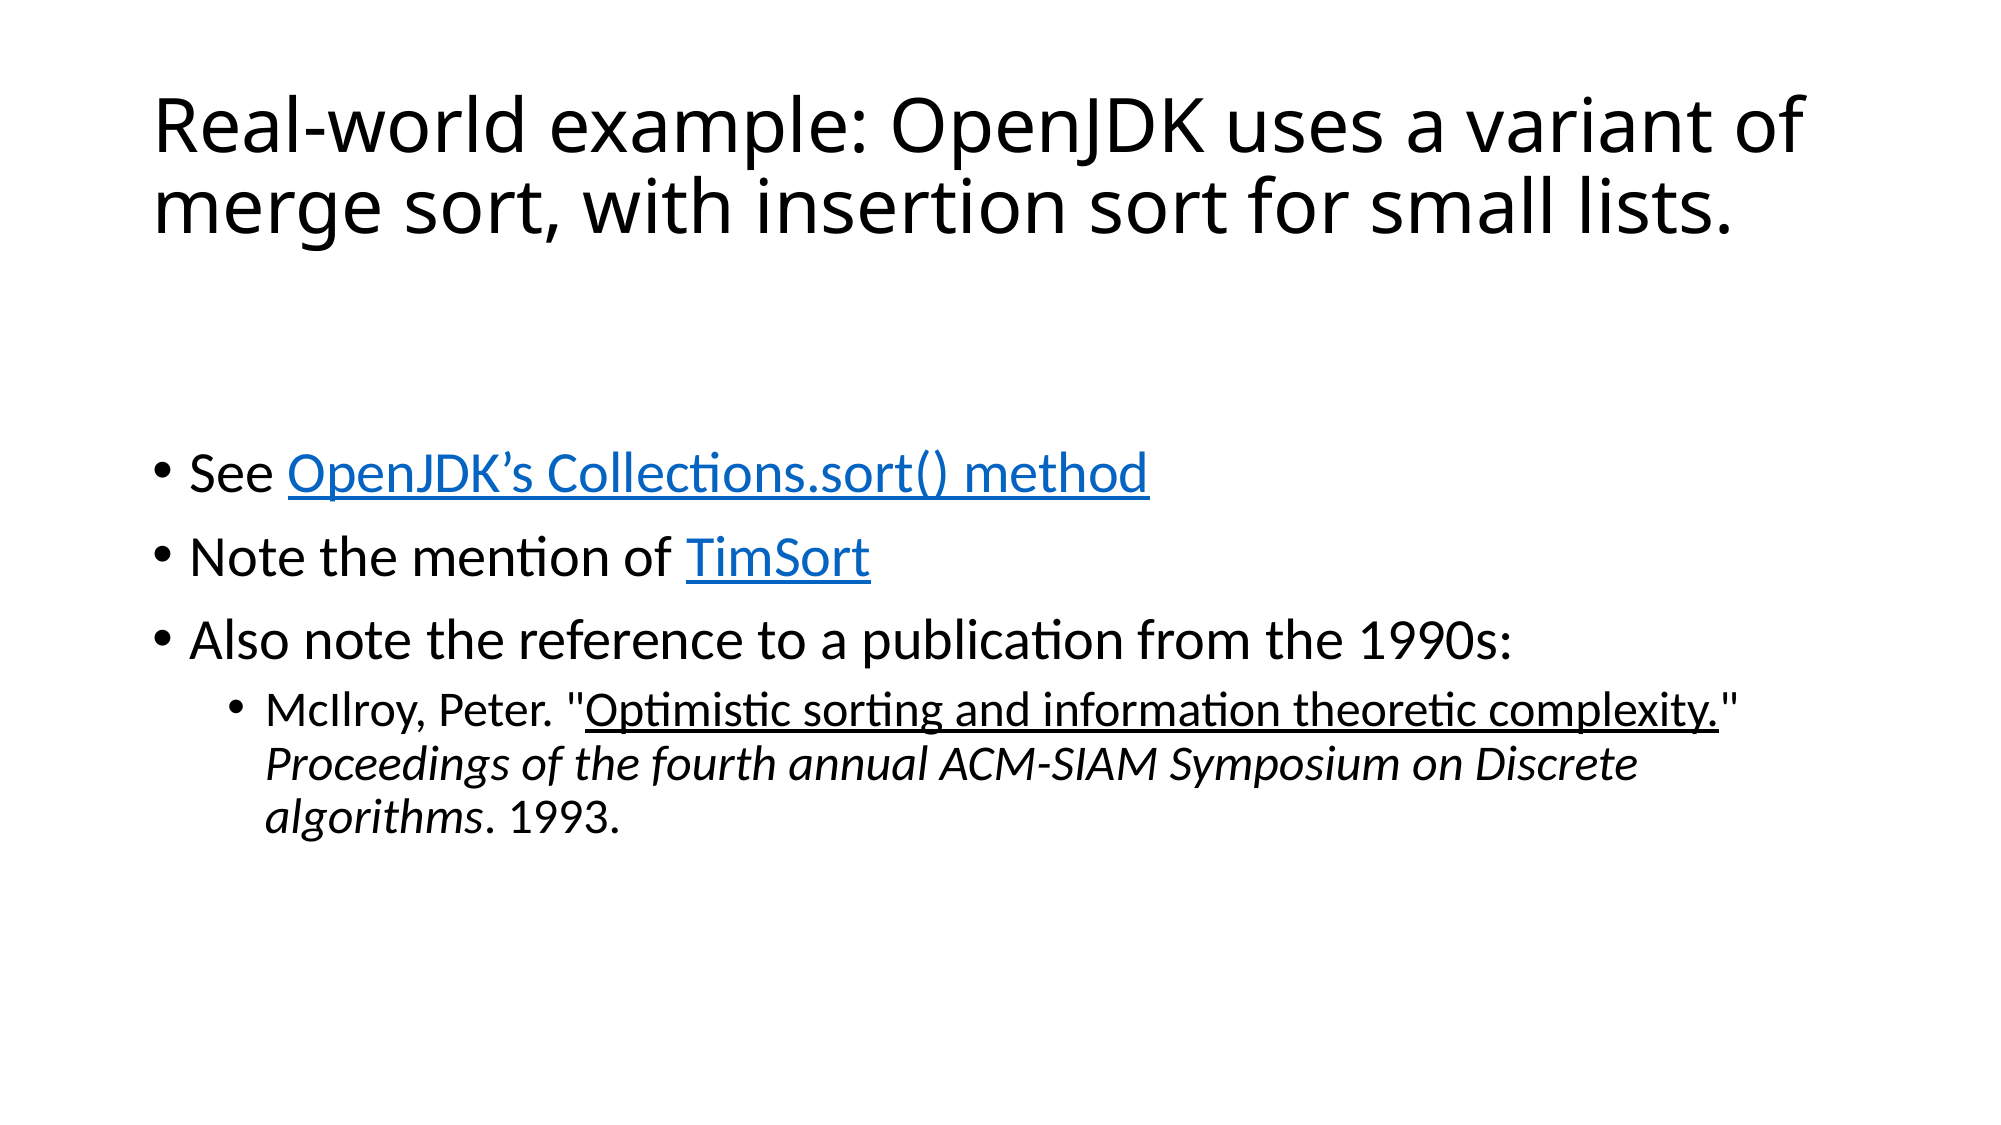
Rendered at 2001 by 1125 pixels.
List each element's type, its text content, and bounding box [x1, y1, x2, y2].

title Real-world example: OpenJDK uses a variant of merge sort, with insertion sort for small lists. [137, 59, 1863, 278]
list See OpenJDK’s Collections.sort() method Note the mention of TimSort Also note the reference to a publication from the 1990s: McIlroy, Peter. "Optimistic sorting and information theoretic complexity." Proceedings of the fourth annual ACM-SIAM Symposium on Discrete algorithms. 1993. [137, 434, 1863, 1014]
